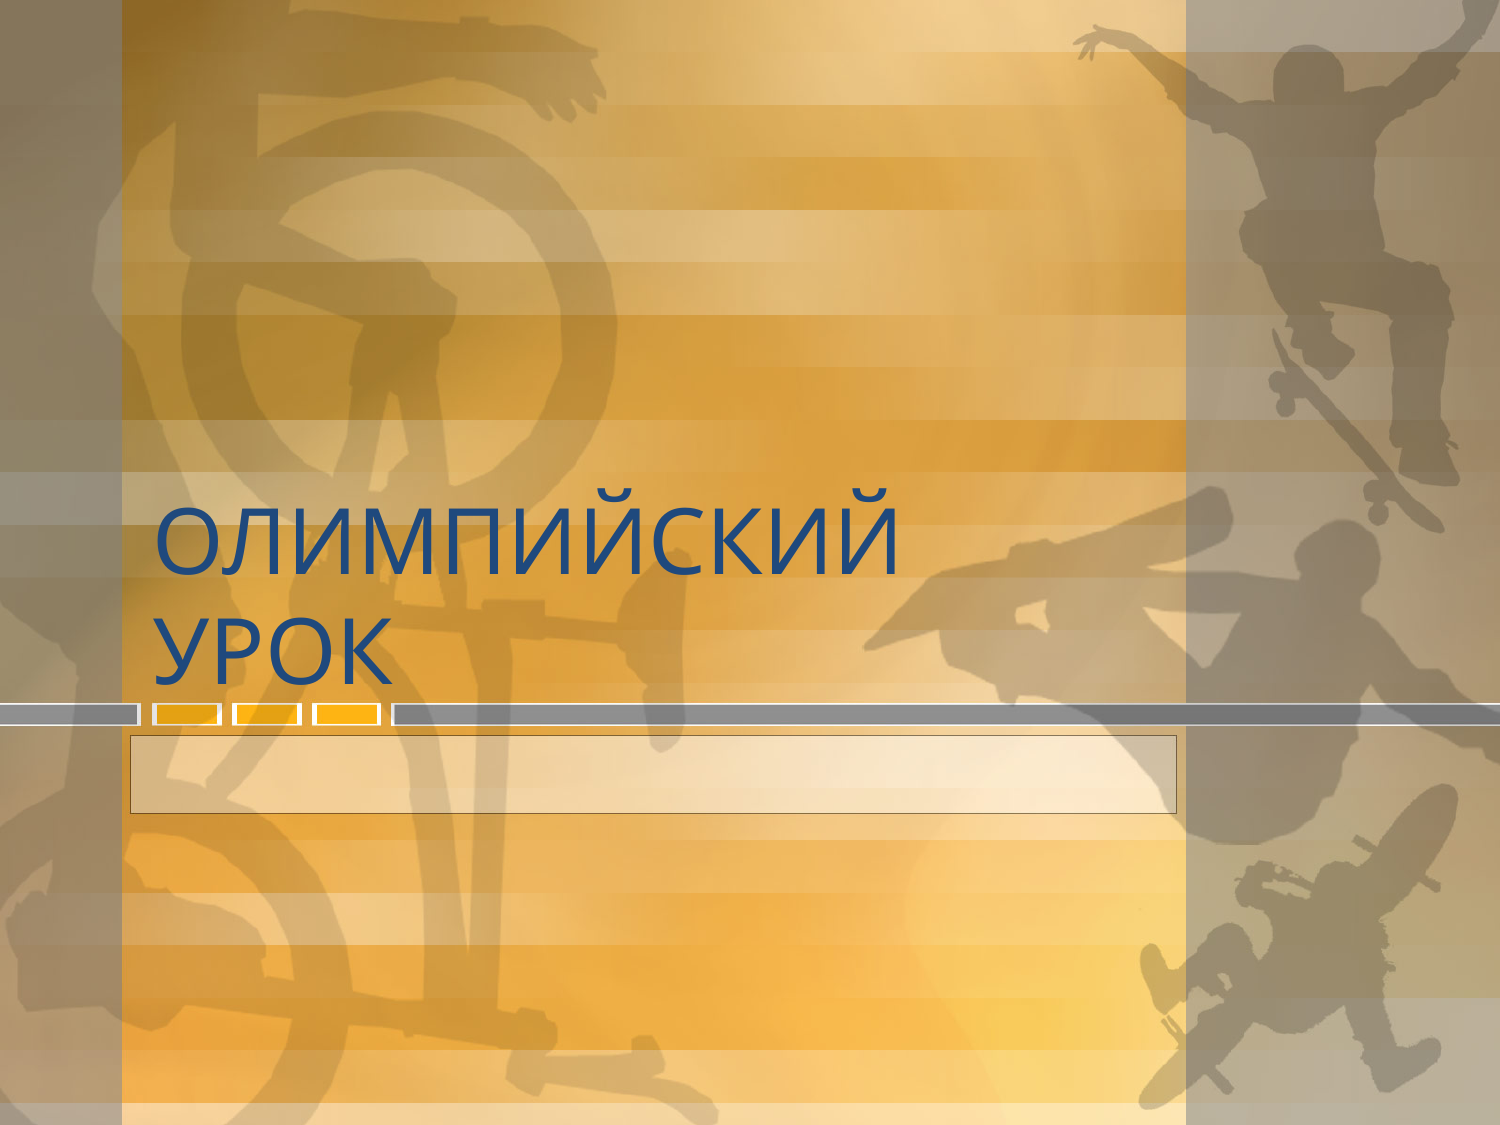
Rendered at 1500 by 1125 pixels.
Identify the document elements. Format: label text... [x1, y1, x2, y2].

title ОЛИМПИЙСКИЙ УРОК [137, 522, 1151, 663]
picture [0, 0, 1500, 1125]
